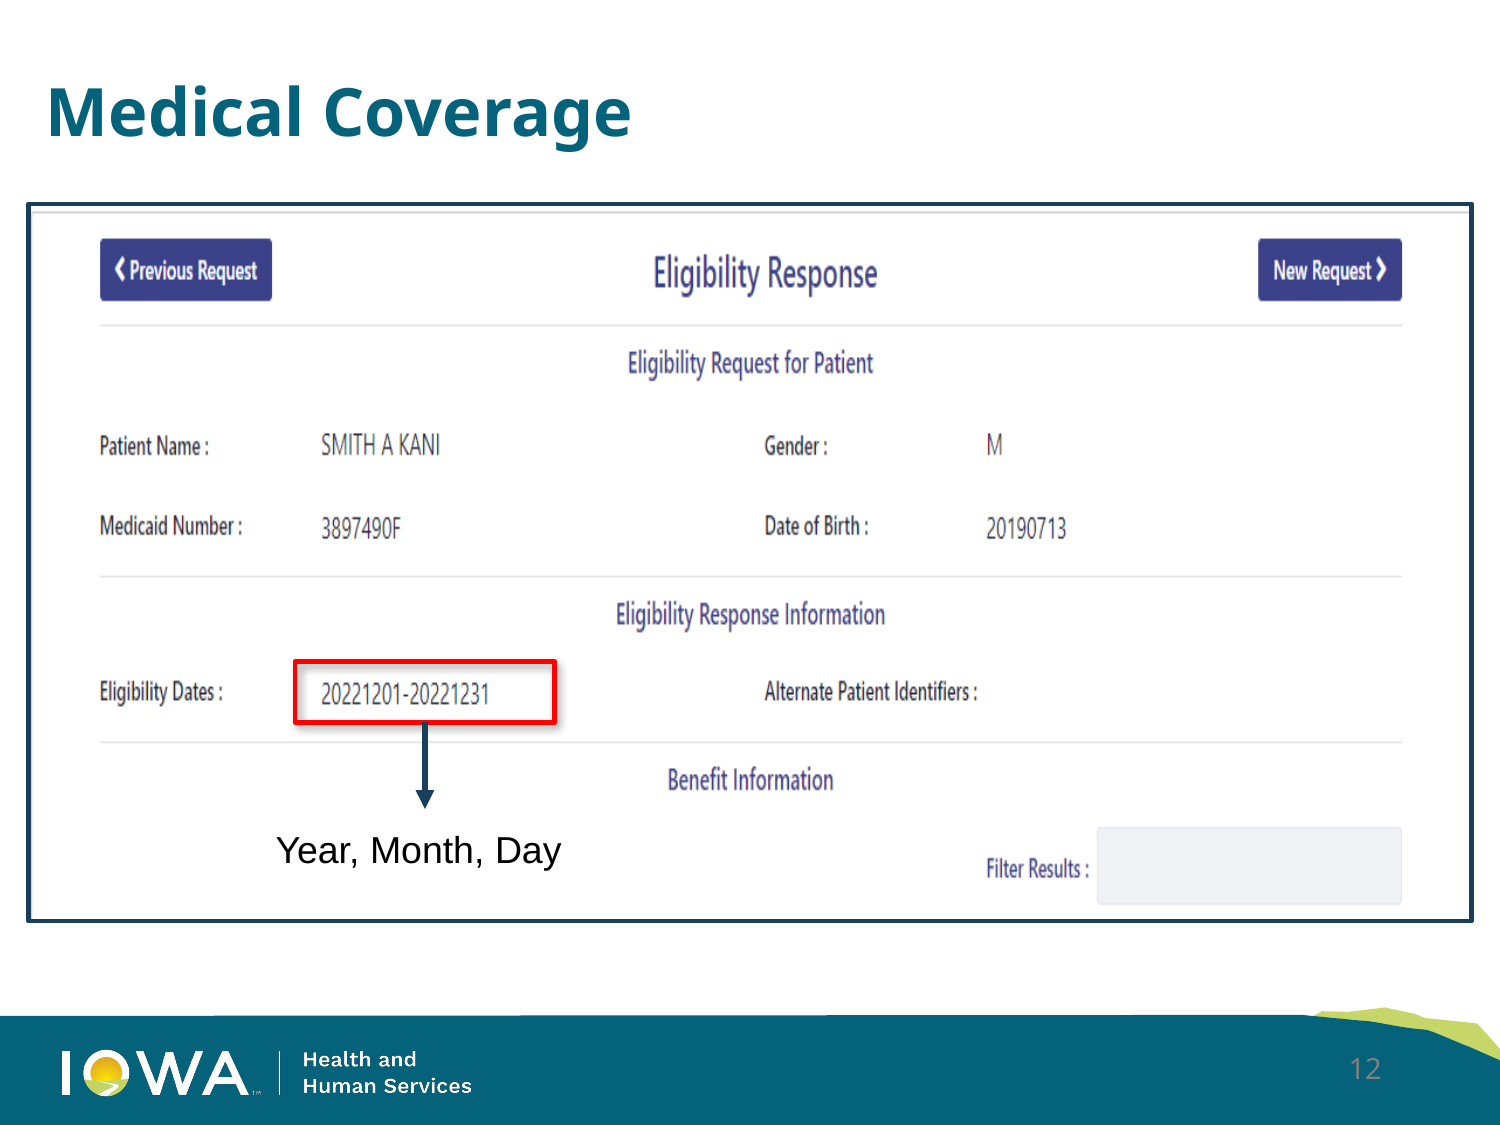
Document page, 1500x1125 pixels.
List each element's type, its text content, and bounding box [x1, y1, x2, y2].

picture [84, 1050, 129, 1096]
picture [399, 1083, 408, 1092]
slide_number 12 [1059, 1042, 1397, 1103]
picture [305, 1053, 316, 1066]
picture [203, 1052, 247, 1094]
picture [355, 1083, 361, 1092]
picture [366, 1056, 370, 1066]
picture [351, 1053, 357, 1066]
picture [397, 1056, 401, 1066]
picture [344, 1083, 349, 1092]
picture [334, 1083, 343, 1092]
picture [450, 1083, 459, 1092]
picture [137, 1052, 202, 1094]
picture [385, 1080, 395, 1092]
picture [438, 1083, 446, 1092]
picture [320, 1083, 325, 1092]
picture [370, 1083, 375, 1092]
picture [405, 1056, 410, 1064]
picture [30, 206, 1470, 919]
picture [320, 1058, 329, 1065]
picture [305, 1079, 316, 1092]
title Medical Coverage [30, 57, 1325, 171]
picture [63, 1052, 69, 1094]
